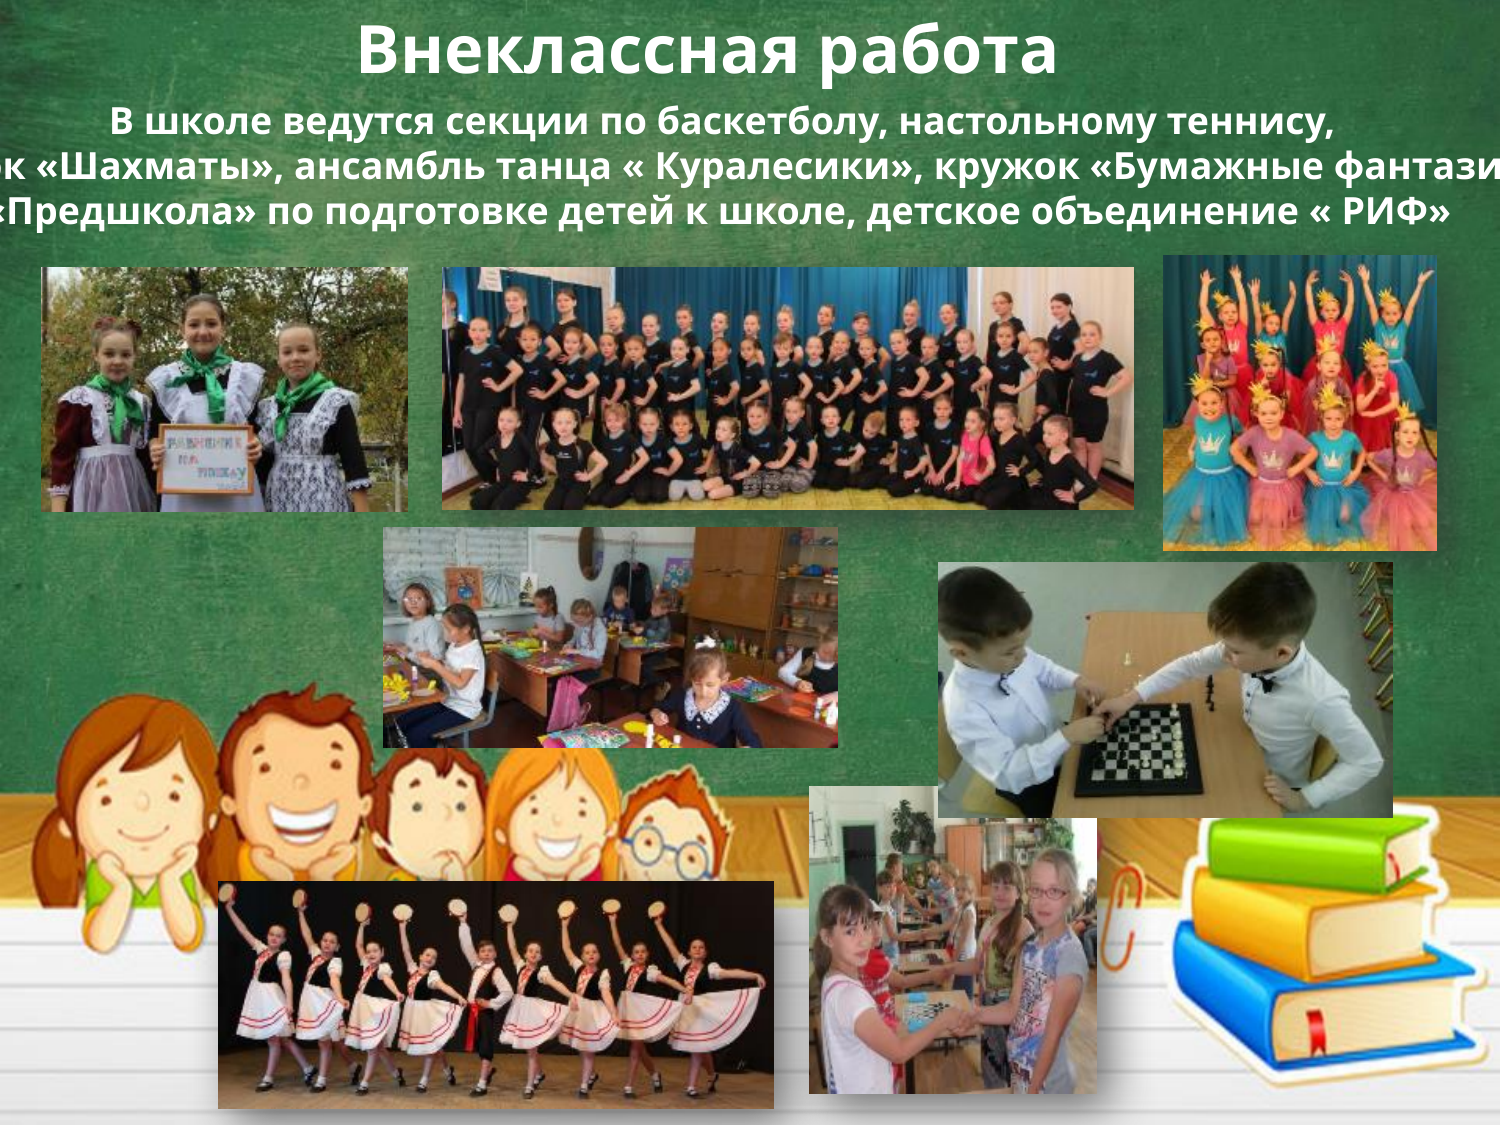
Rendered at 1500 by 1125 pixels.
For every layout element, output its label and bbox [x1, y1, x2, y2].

picture [808, 562, 1393, 1095]
picture [218, 881, 774, 1109]
picture [41, 266, 408, 512]
picture [442, 266, 1134, 510]
list [0, 0, 1500, 1125]
picture [1163, 255, 1438, 552]
picture [383, 526, 839, 749]
